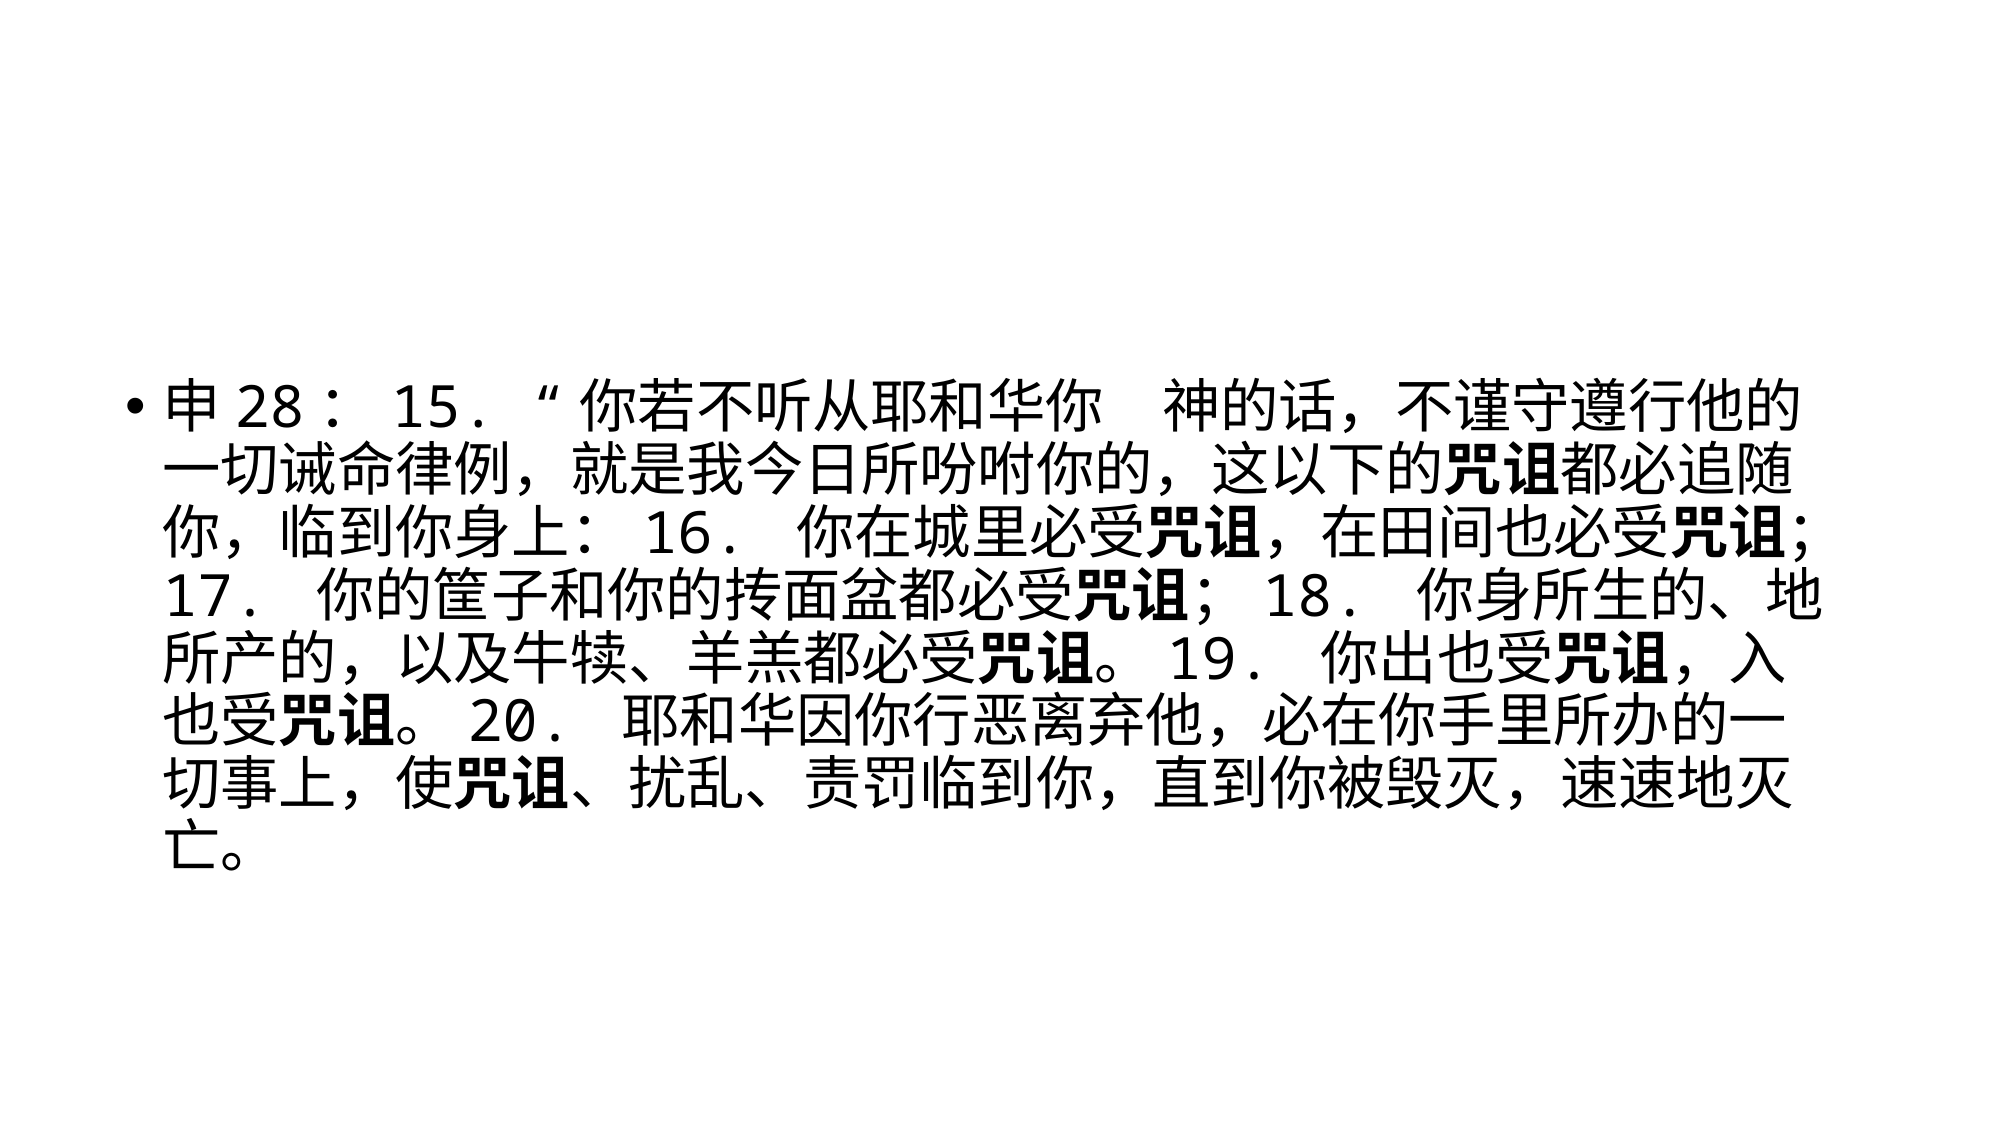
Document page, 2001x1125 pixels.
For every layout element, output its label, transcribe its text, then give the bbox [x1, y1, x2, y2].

list 申28：15. “你若不听从耶和华你 神的话，不谨守遵行他的一切诫命律例，就是我今日所吩咐你的，这以下的咒诅都必追随你，临到你身上：16. 你在城里必受咒诅，在田间也必受咒诅；17. 你的筐子和你的抟面盆都必受咒诅；18. 你身所生的、地所产的，以及牛犊、羊羔都必受咒诅。19. 你出也受咒诅，入也受咒诅。20. 耶和华因你行恶离弃他，必在你手里所办的一切事上，使咒诅、扰乱、责罚临到你，直到你被毁灭，速速地灭亡。 [110, 369, 1849, 1014]
